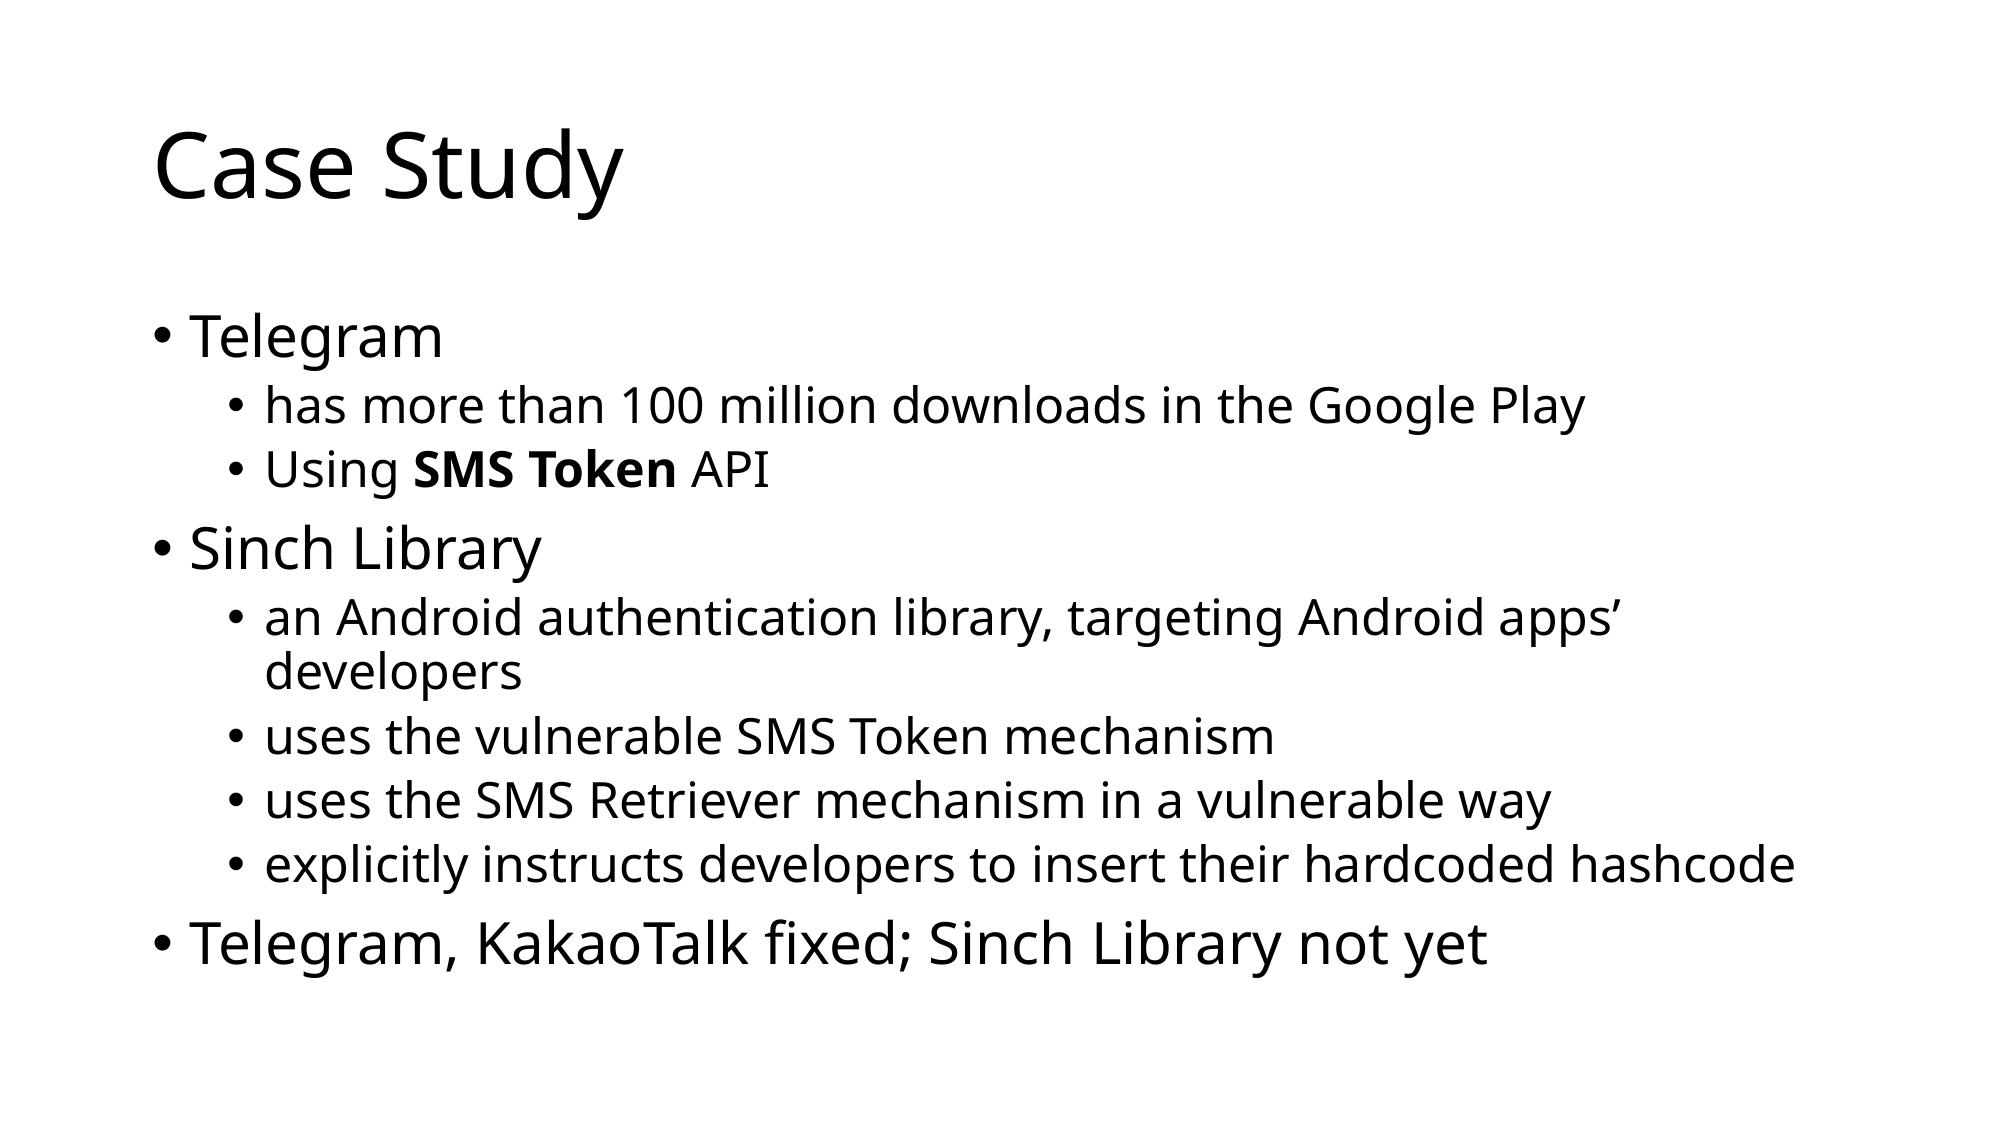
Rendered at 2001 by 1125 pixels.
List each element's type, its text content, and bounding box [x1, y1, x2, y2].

list Telegram has more than 100 million downloads in the Google Play Using SMS Token API Sinch Library an Android authentication library, targeting Android apps’ developers uses the vulnerable SMS Token mechanism uses the SMS Retriever mechanism in a vulnerable way explicitly instructs developers to insert their hardcoded hashcode Telegram, KakaoTalk fixed; Sinch Library not yet [137, 299, 1863, 1014]
title Case Study [137, 59, 1863, 278]
